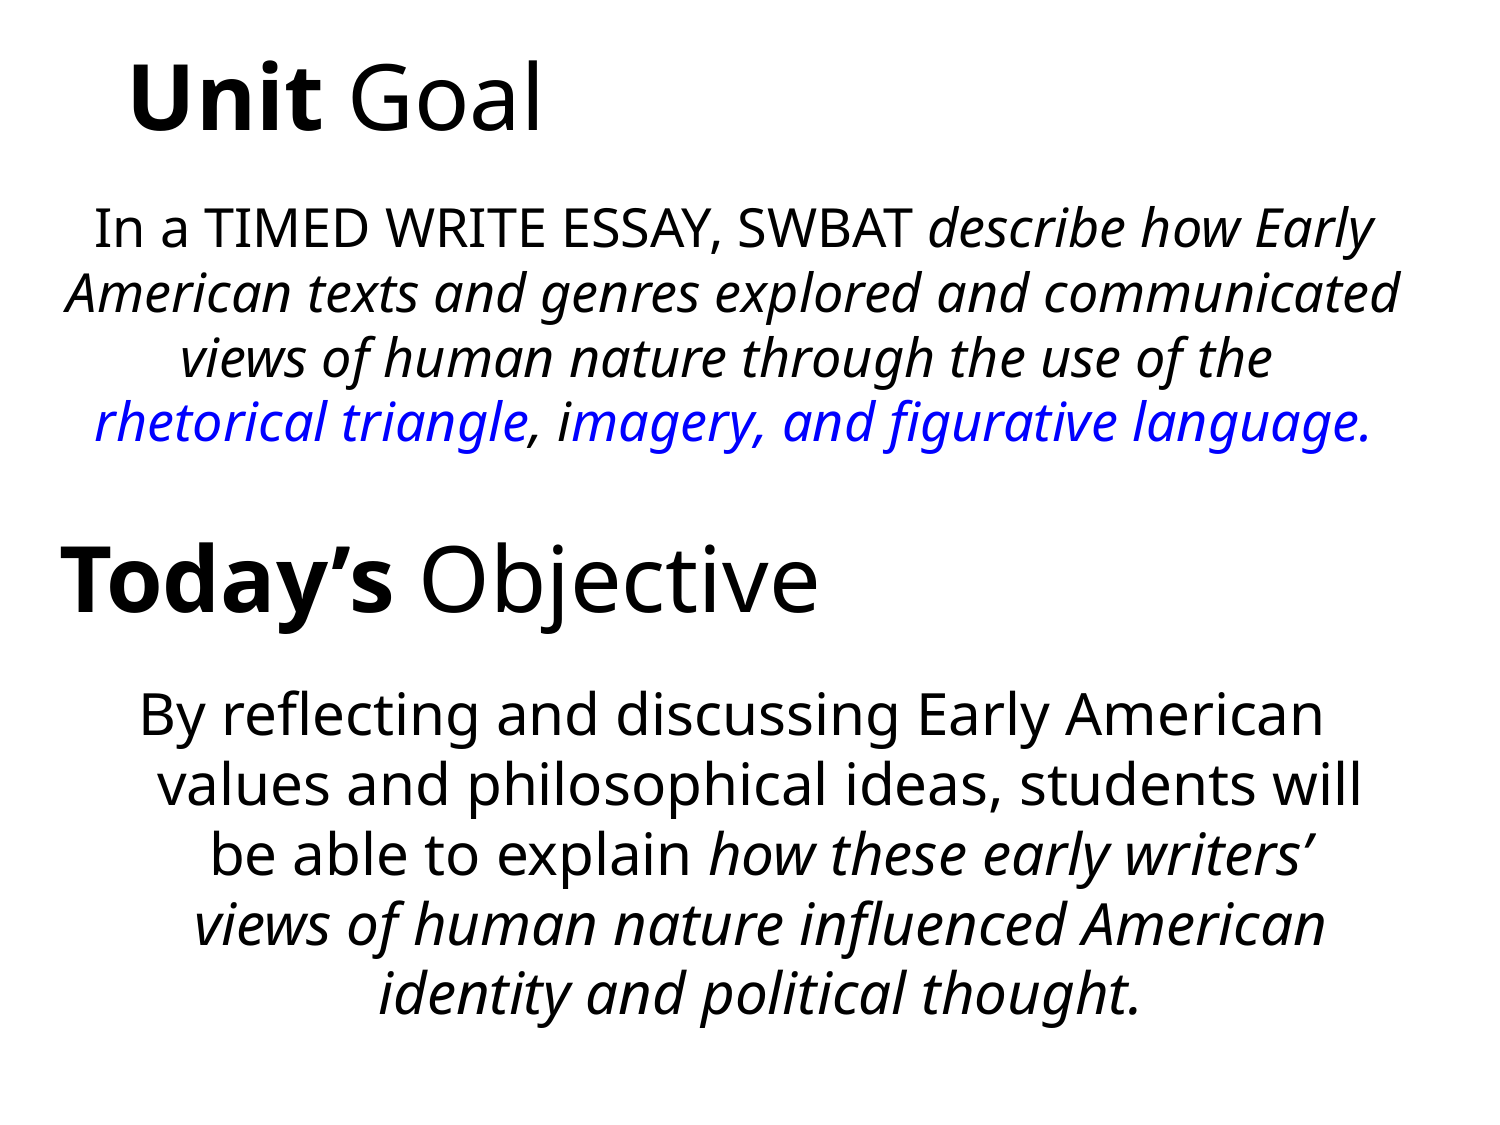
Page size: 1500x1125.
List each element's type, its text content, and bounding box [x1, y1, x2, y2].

list By reflecting and discussing Early American values and philosophical ideas, students will be able to explain how these early writers’ views of human nature influenced American identity and political thought. [75, 669, 1391, 1125]
text_box In a TIMED WRITE ESSAY, SWBAT describe how Early American texts and genres explored and communicated views of human nature through the use of the rhetorical triangle, imagery, and figurative language. [32, 185, 1436, 474]
text_box Unit Goal [111, 0, 606, 188]
title Today’s Objective [0, 482, 881, 670]
